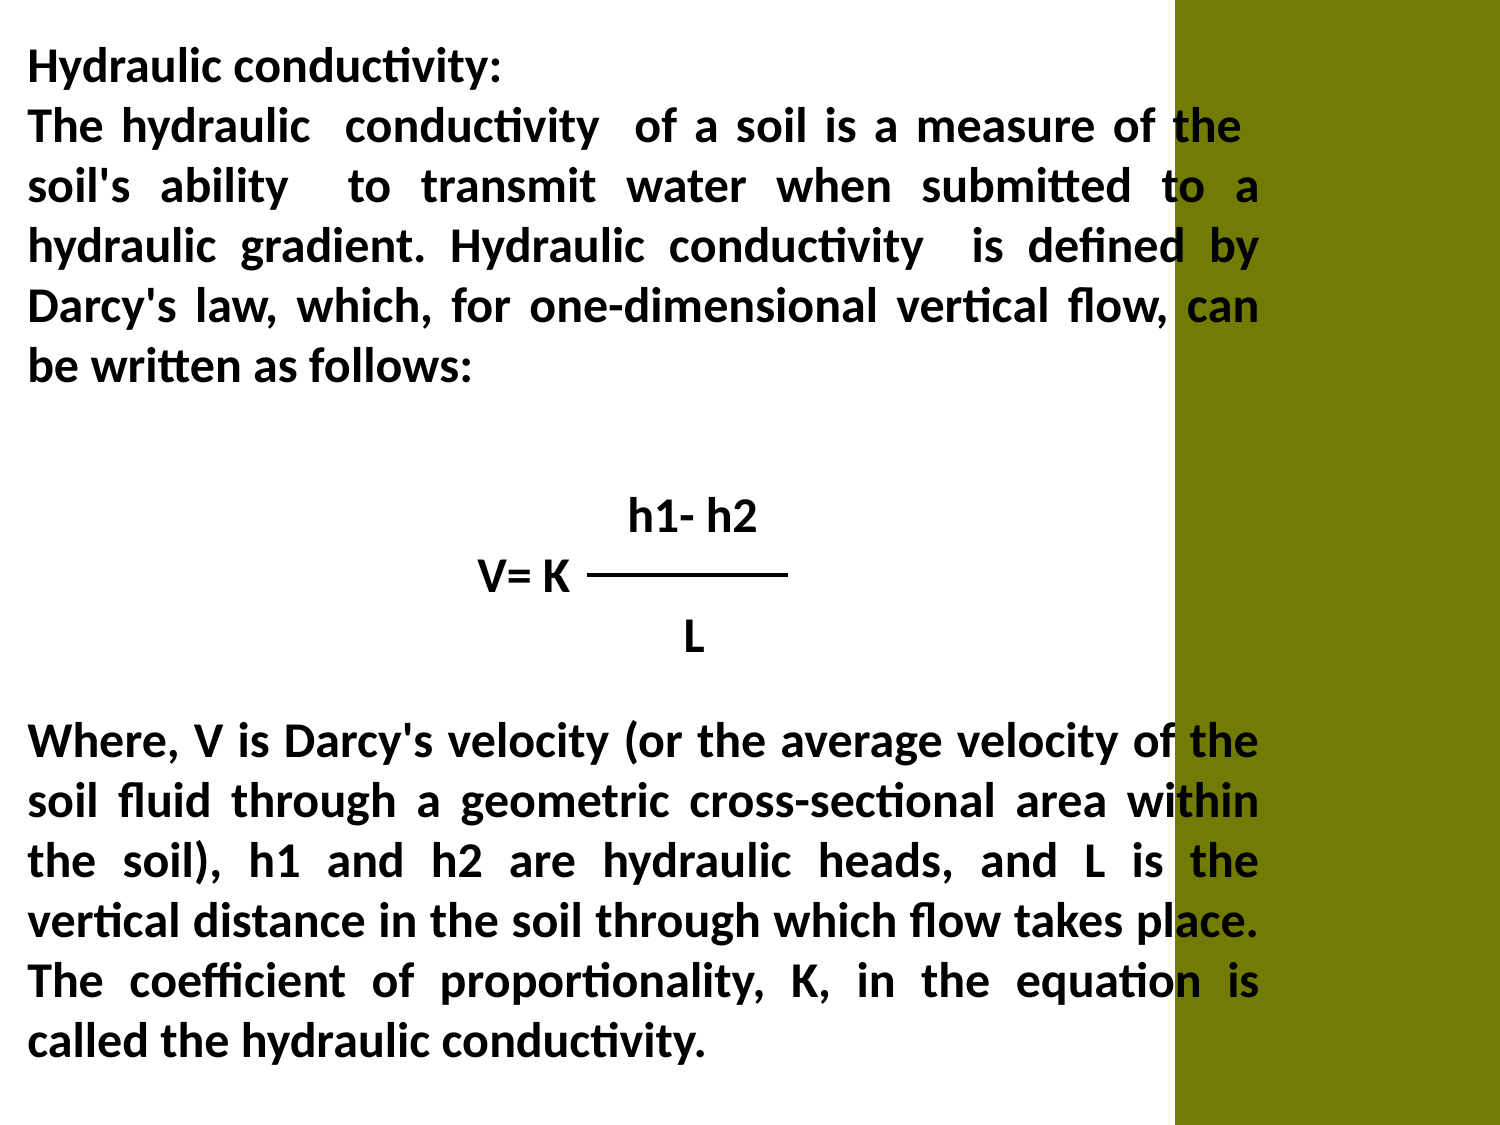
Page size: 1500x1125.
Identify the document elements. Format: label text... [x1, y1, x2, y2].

text_box [1173, 0, 1500, 1125]
text_box Hydraulic conductivity: The hydraulic conductivity of a soil is a measure of the soil's ability to transmit water when submitted to a hydraulic gradient. Hydraulic conductivity is defined by Darcy's law, which, for one-dimensional vertical flow, can be written as follows: h1- h2 V= K L Where, V is Darcy's velocity (or the average velocity of the soil fluid through a geometric cross-sectional area within the soil), h1 and h2 are hydraulic heads, and L is the vertical distance in the soil through which flow takes place. The coefficient of proportionality, K, in the equation is called the hydraulic conductivity. [12, 24, 1275, 1075]
